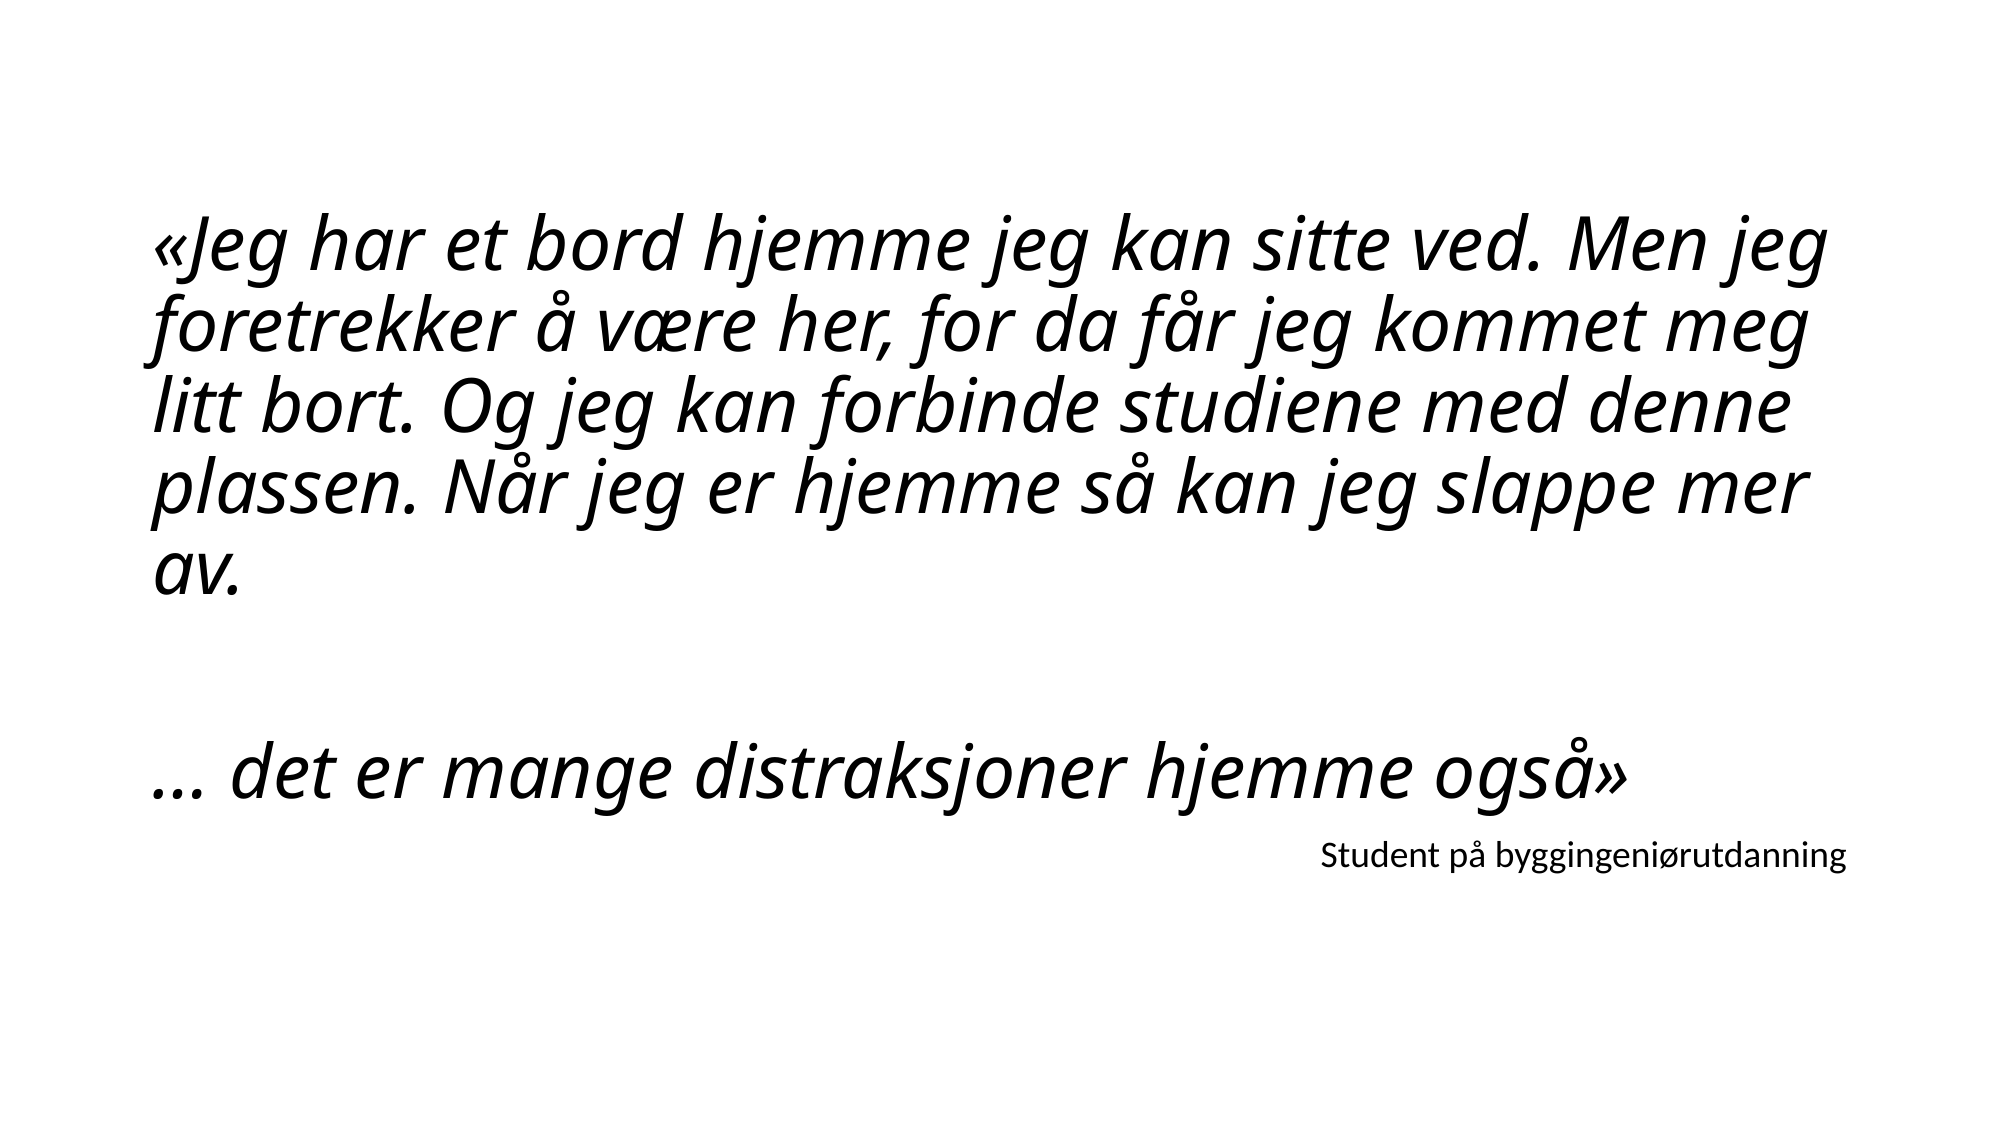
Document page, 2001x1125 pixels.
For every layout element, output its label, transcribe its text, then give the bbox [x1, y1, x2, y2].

list «Jeg har et bord hjemme jeg kan sitte ved. Men jeg foretrekker å være her, for da får jeg kommet meg litt bort. Og jeg kan forbinde studiene med denne plassen. Når jeg er hjemme så kan jeg slappe mer av. … det er mange distraksjoner hjemme også» Student på byggingeniørutdanning [137, 198, 1863, 1014]
